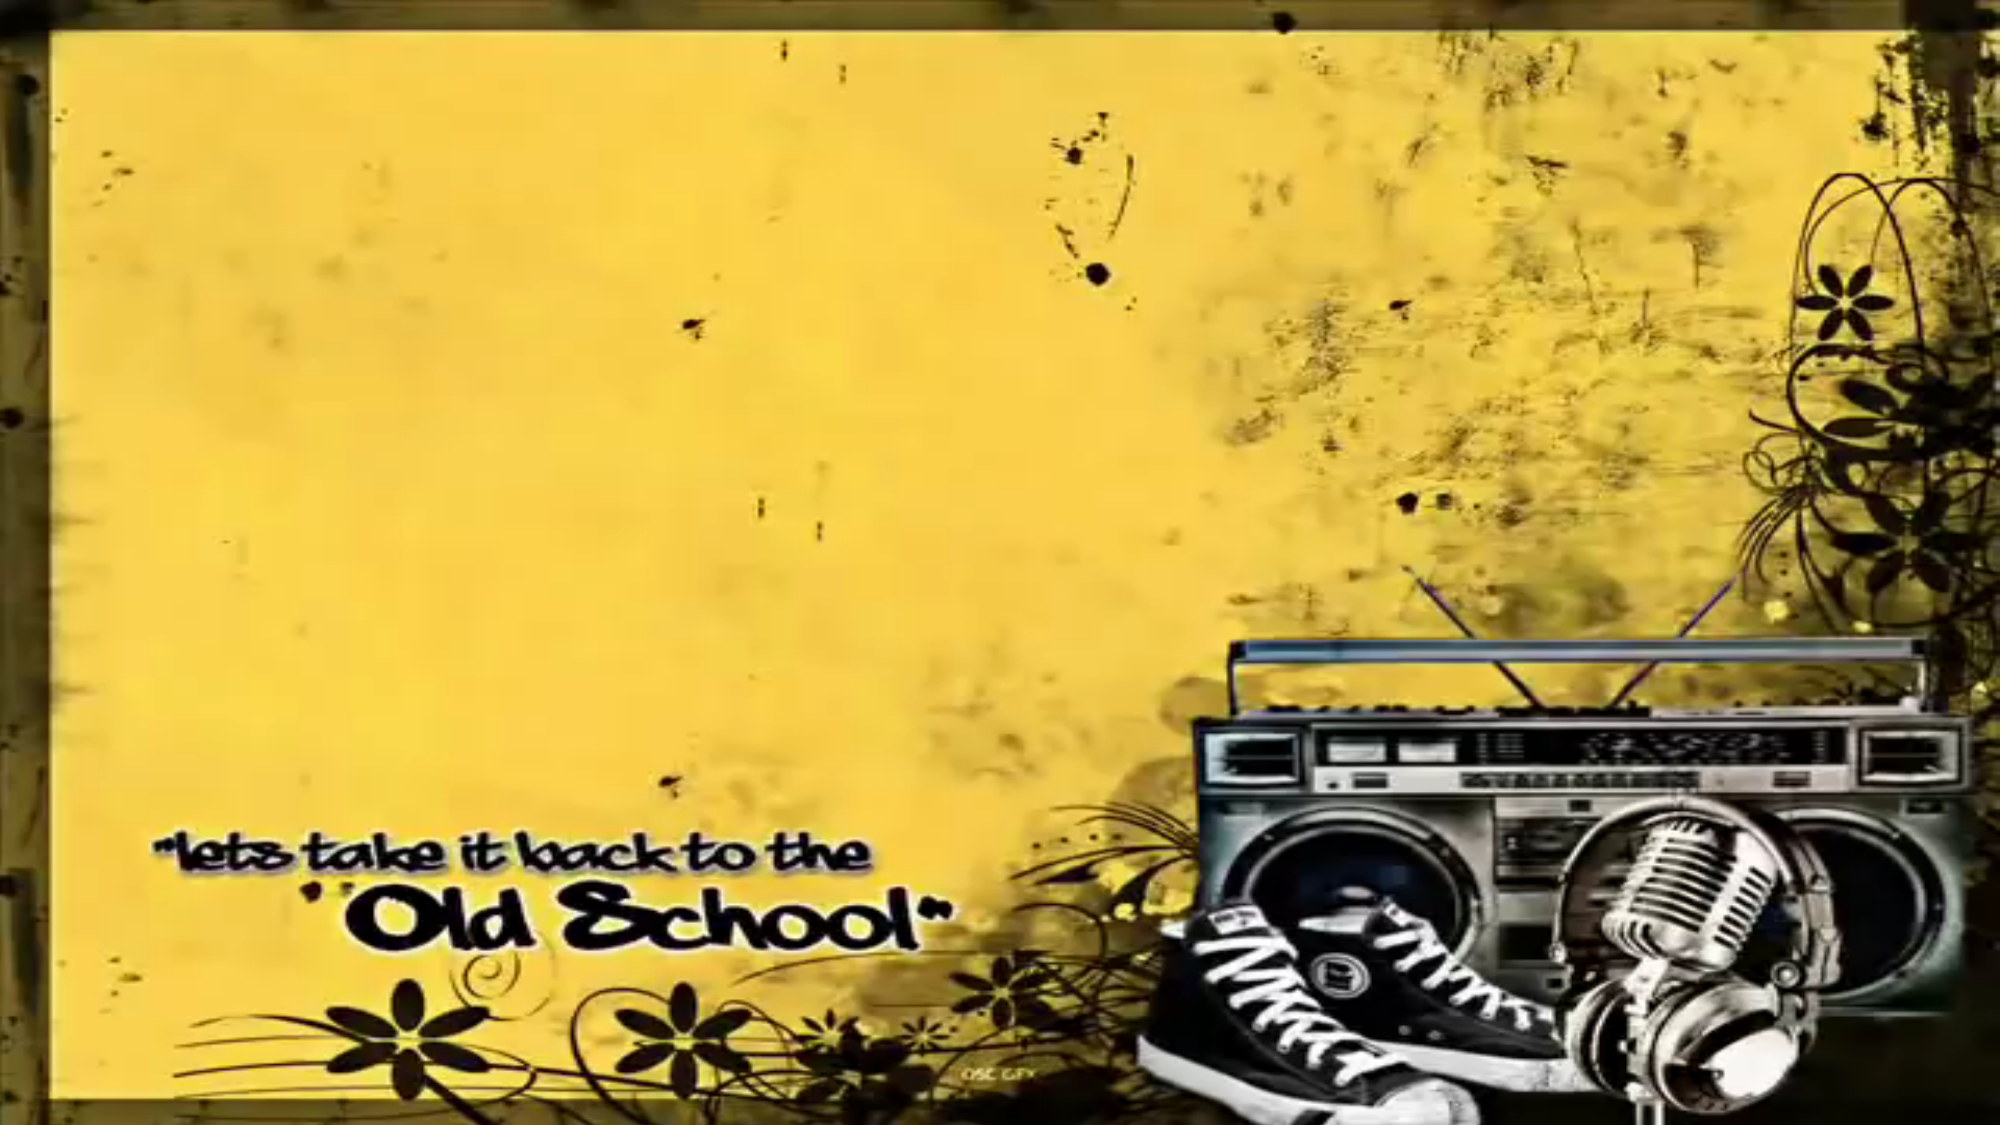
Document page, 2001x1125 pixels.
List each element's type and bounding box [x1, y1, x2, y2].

text_box [0, 0, 2000, 1125]
